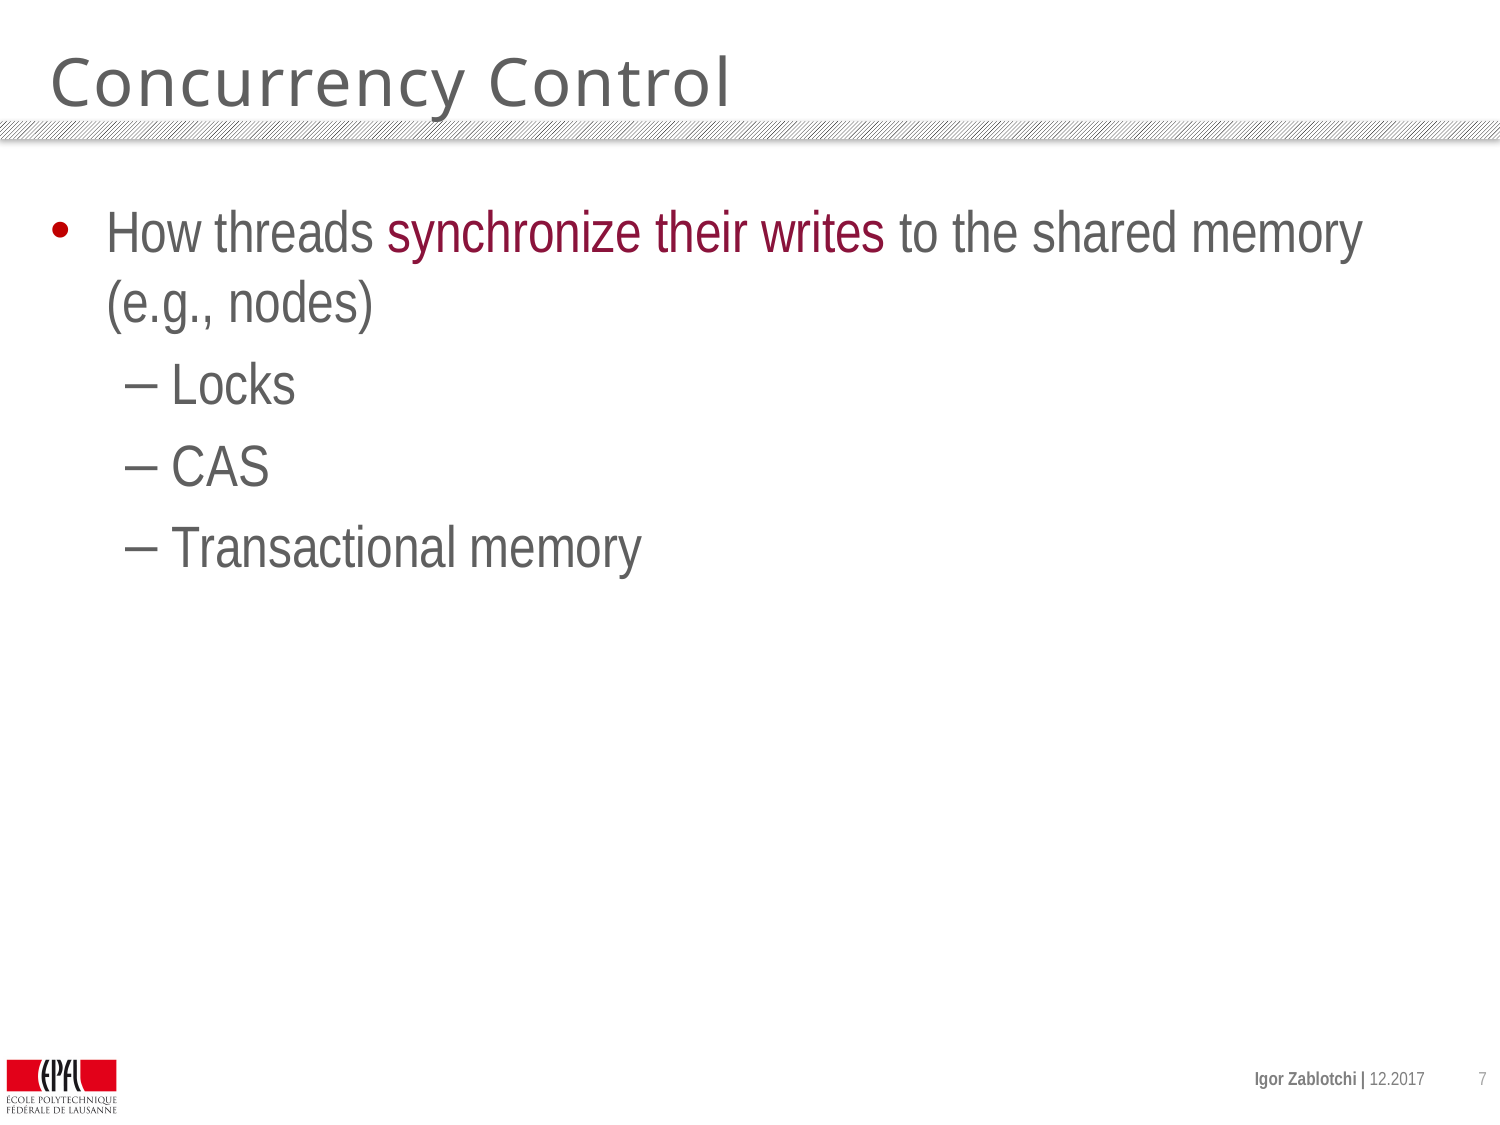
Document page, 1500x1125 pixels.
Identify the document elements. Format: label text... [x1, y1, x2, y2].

list How threads synchronize their writes to the shared memory (e.g., nodes) Locks CAS Transactional memory [35, 187, 1449, 1029]
title Concurrency Control [35, 32, 1385, 135]
picture [3, 1056, 120, 1117]
